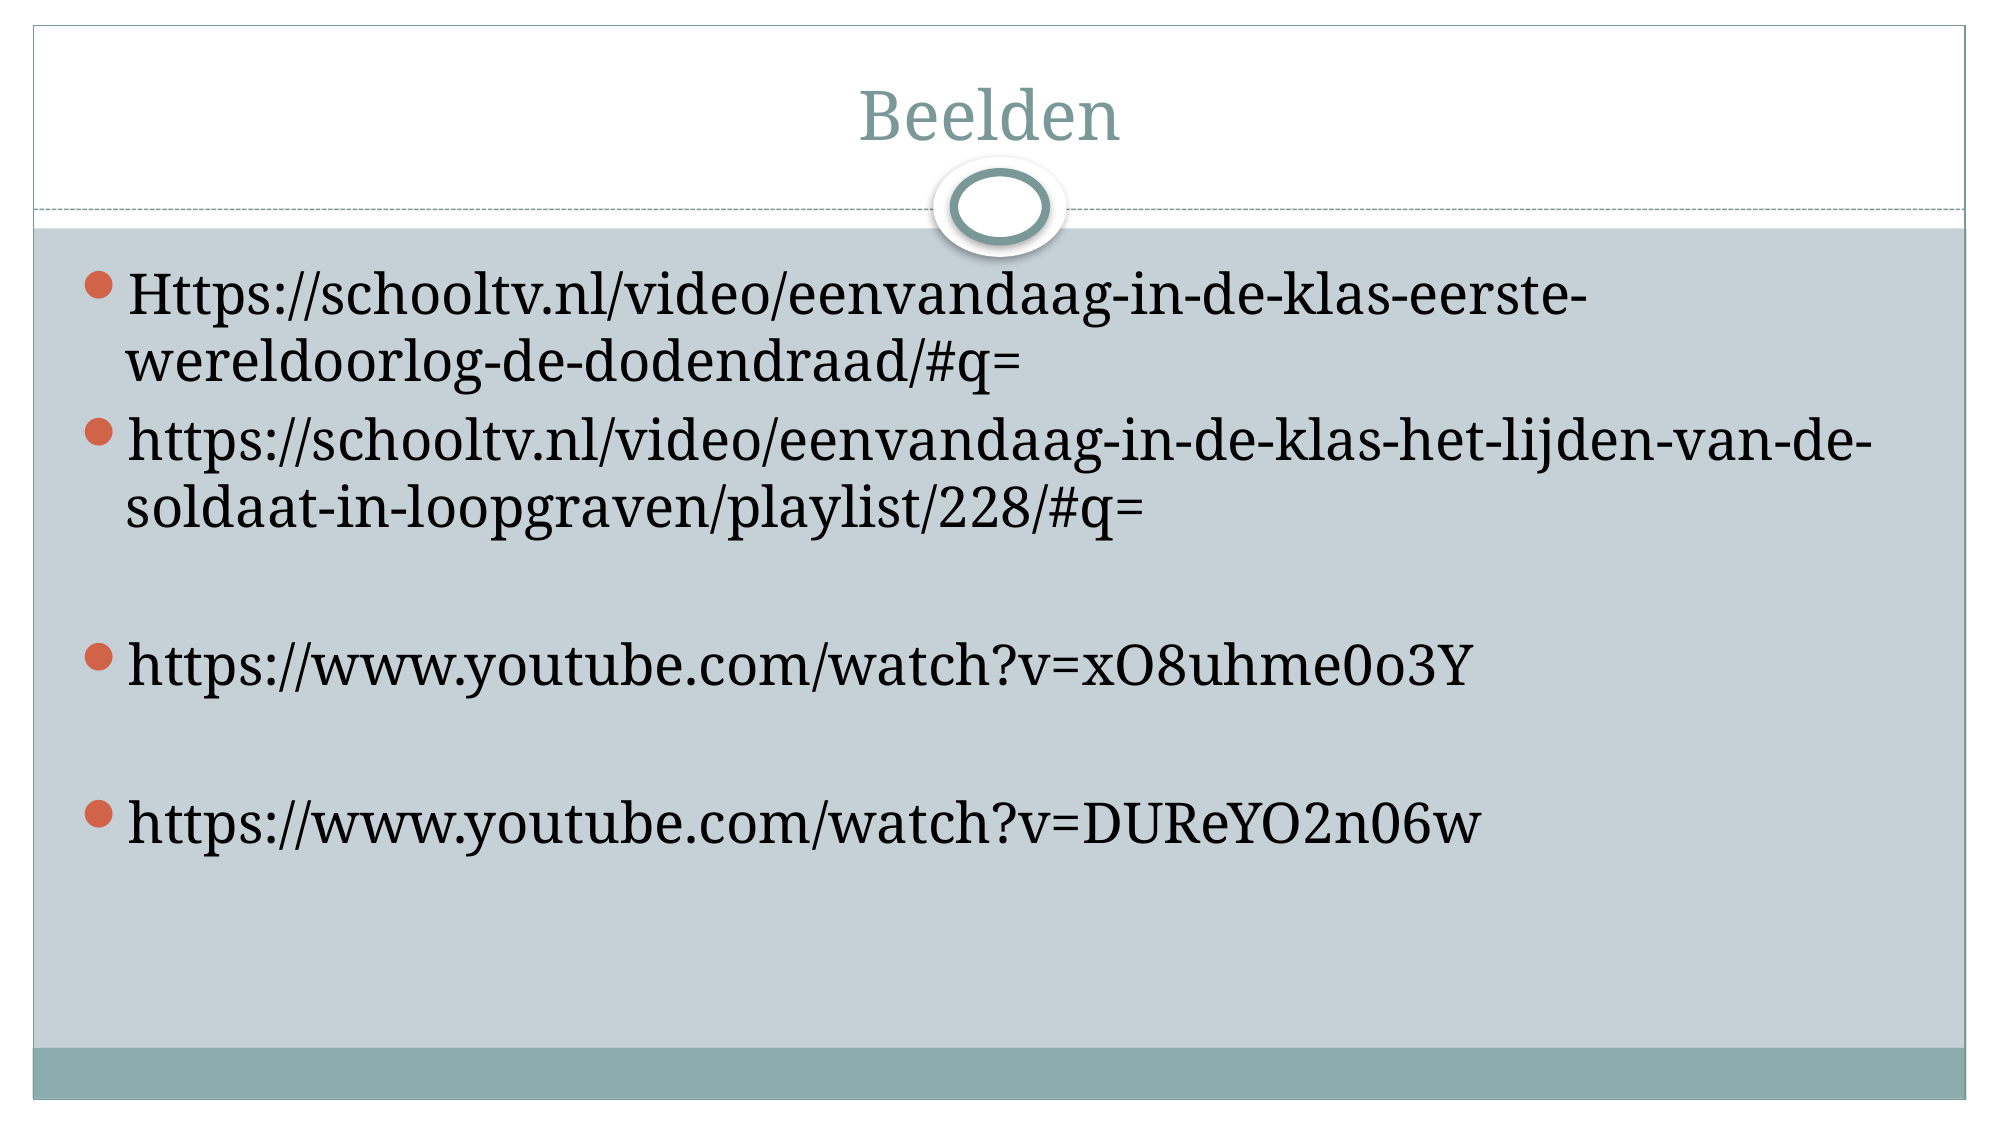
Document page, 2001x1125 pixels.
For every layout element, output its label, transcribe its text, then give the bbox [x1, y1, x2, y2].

title Beelden [66, 37, 1933, 162]
list Https://schooltv.nl/video/eenvandaag-in-de-klas-eerste-wereldoorlog-de-dodendraad/#q= https://schooltv.nl/video/eenvandaag-in-de-klas-het-lijden-van-de-soldaat-in-loopgraven/playlist/228/#q= https://www.youtube.com/watch?v=xO8uhme0o3Y https://www.youtube.com/watch?v=DUReYO2n06w [66, 250, 1926, 1001]
